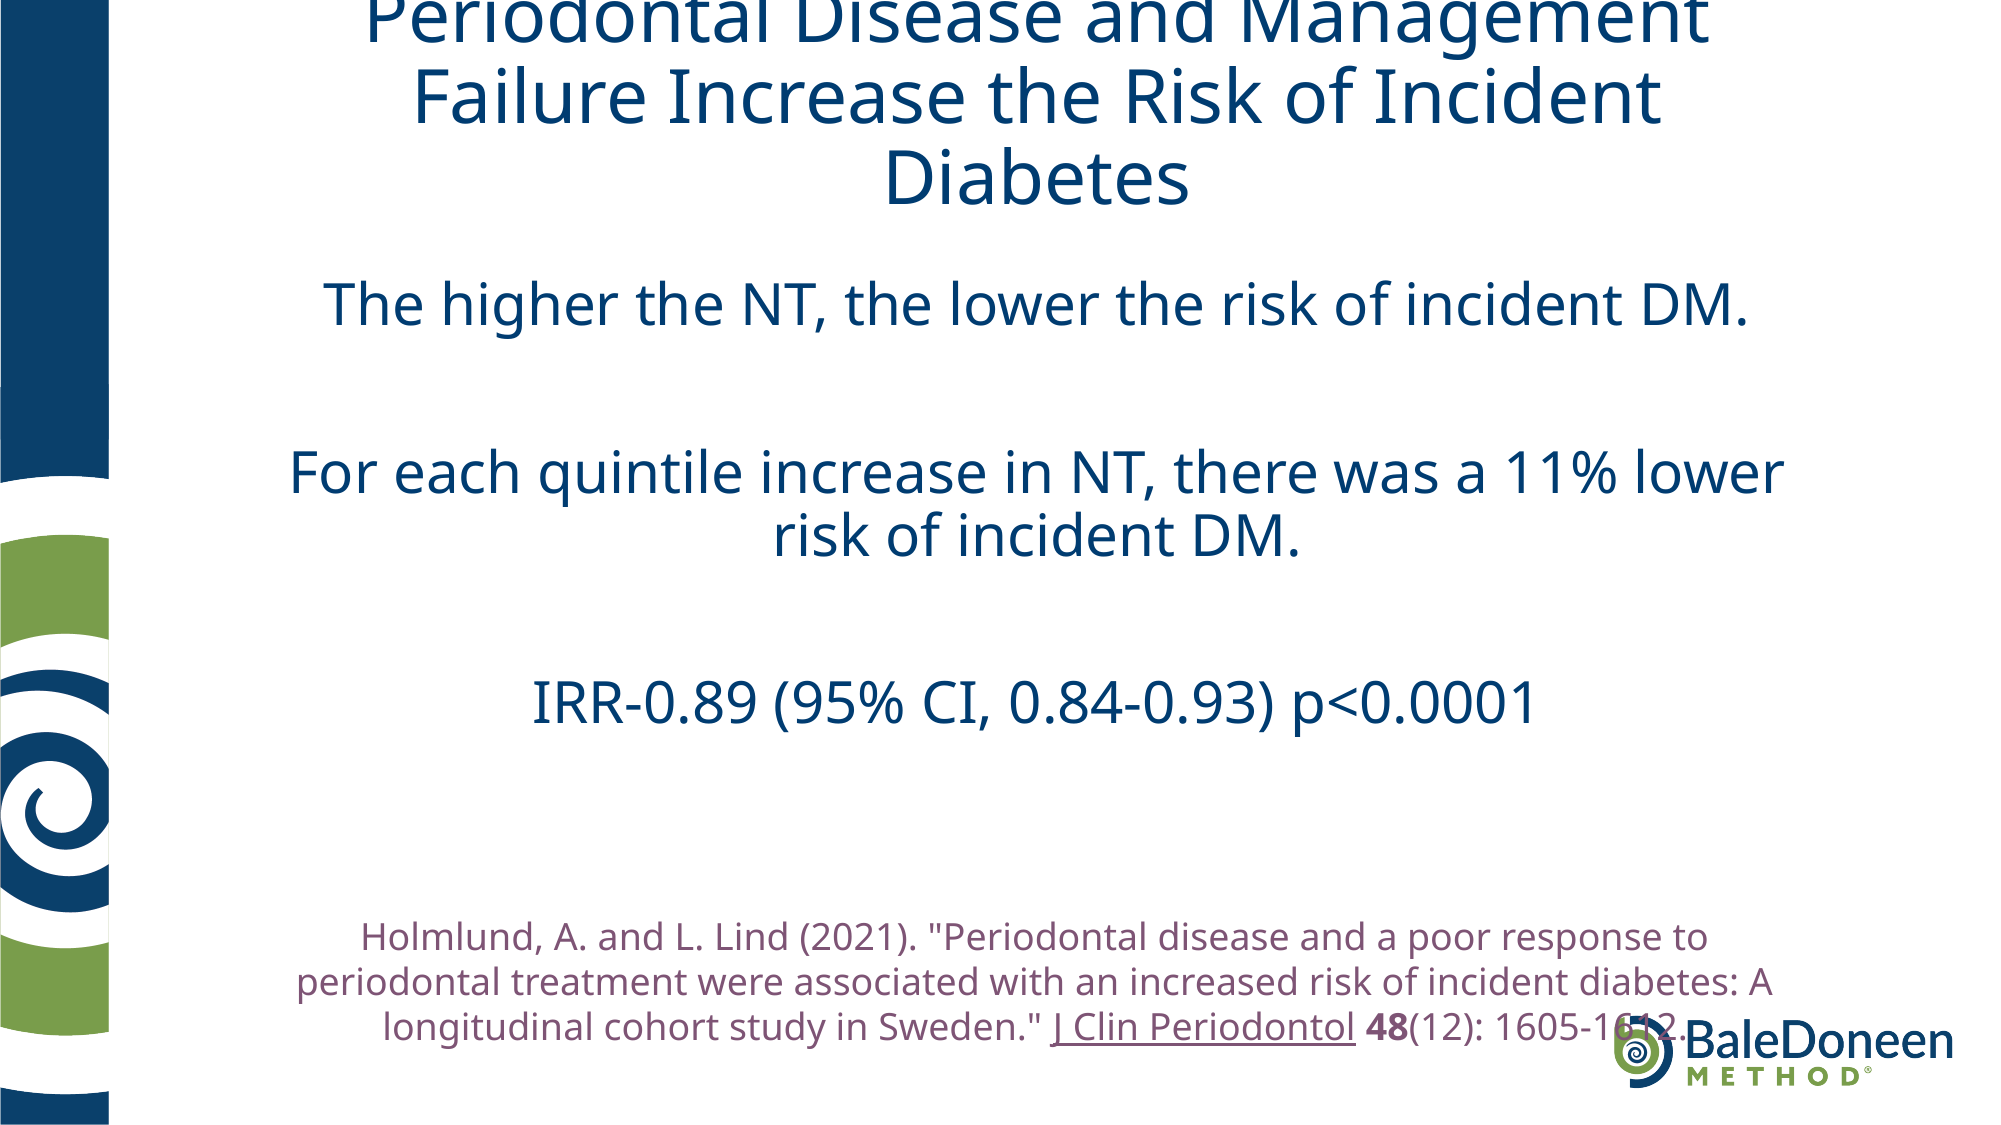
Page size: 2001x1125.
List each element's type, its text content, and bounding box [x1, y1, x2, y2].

text_box Holmlund, A. and L. Lind (2021). "Periodontal disease and a poor response to periodontal treatment were associated with an increased risk of incident diabetes: A longitudinal cohort study in Sweden." J Clin Periodontol 48(12): 1605-1612. [240, 905, 1830, 1100]
picture [0, 0, 2001, 1125]
title Periodontal Disease and Management Failure Increase the Risk of Incident Diabetes [262, 37, 1812, 161]
list The higher the NT, the lower the risk of incident DM. For each quintile increase in NT, there was a 11% lower risk of incident DM. IRR-0.89 (95% CI, 0.84-0.93) p<0.0001 [262, 267, 1812, 884]
